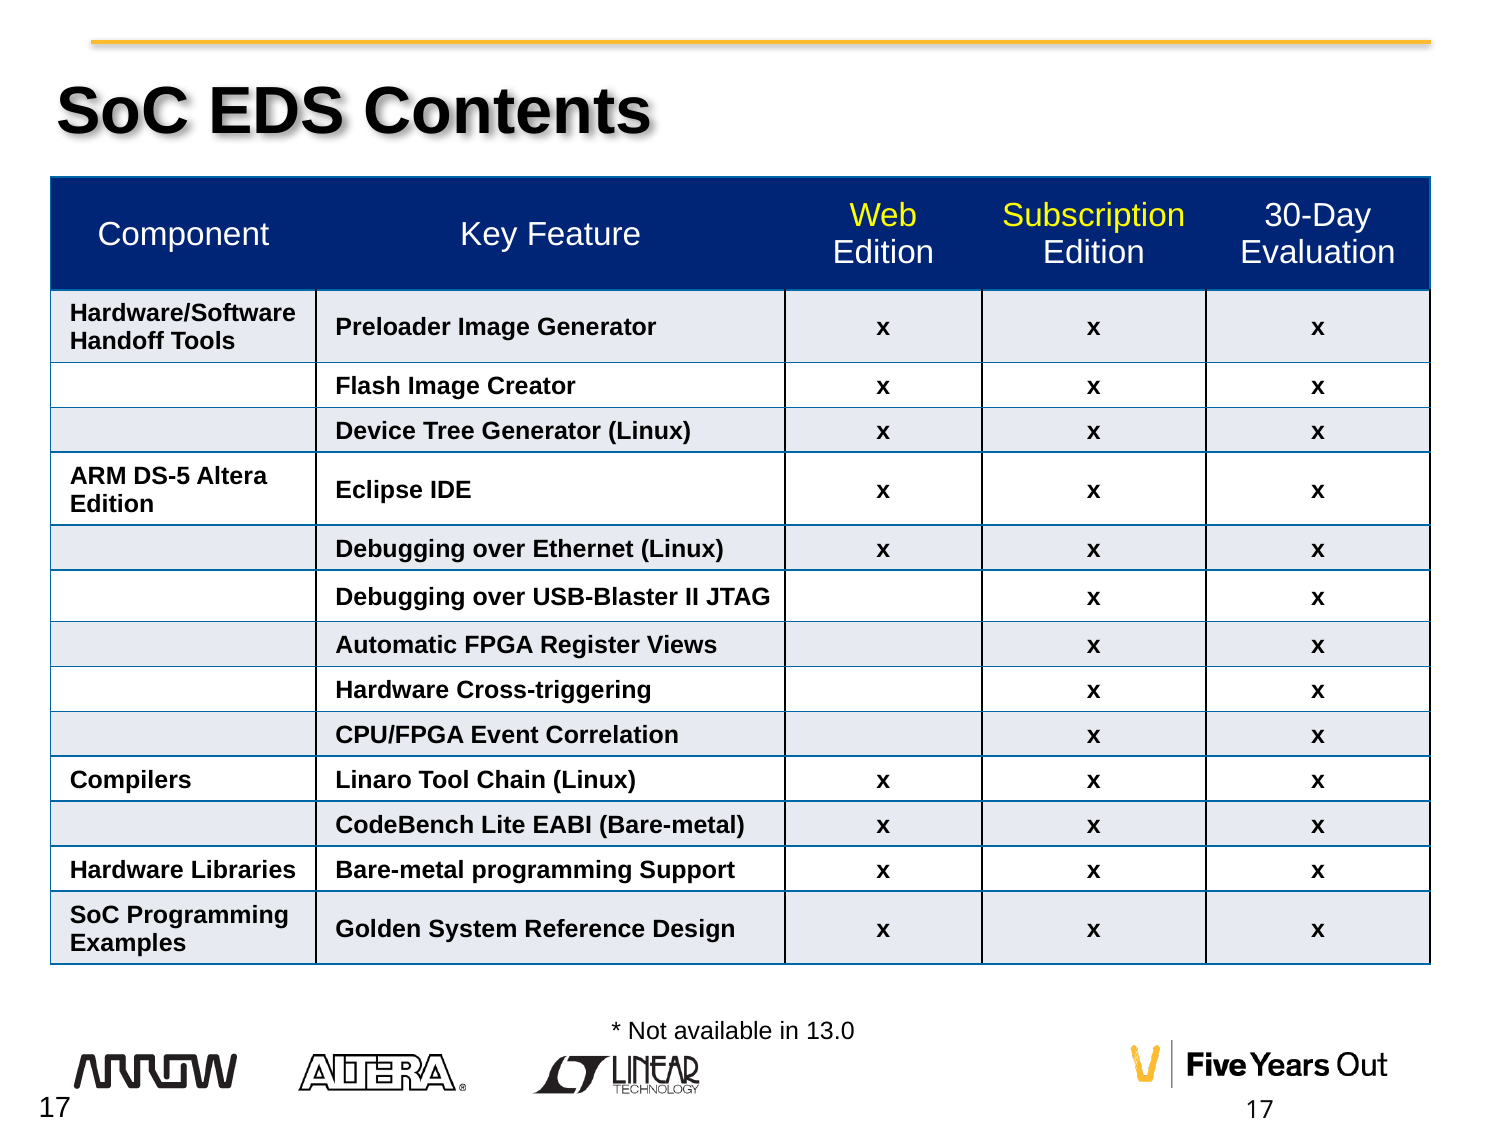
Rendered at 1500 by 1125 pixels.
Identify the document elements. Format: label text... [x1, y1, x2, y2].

table_header Subscription Edition [982, 178, 1206, 289]
table_cell CodeBench Lite EABI (Bare-metal) [317, 802, 784, 845]
table_header Key Feature [316, 178, 785, 289]
table_cell [786, 712, 981, 755]
table_cell x [983, 847, 1205, 890]
table_cell Flash Image Creator [317, 363, 784, 407]
table_cell x [1207, 453, 1429, 524]
table_cell Hardware Libraries [51, 847, 315, 890]
title SoC EDS Contents [41, 42, 1463, 171]
table_cell x [1207, 526, 1429, 569]
table_cell [51, 363, 315, 407]
table_cell x [1207, 408, 1429, 451]
table_cell x [786, 363, 981, 407]
table_cell x [786, 892, 981, 963]
table_cell ARM DS-5 Altera Edition [51, 453, 315, 524]
picture [528, 1051, 702, 1097]
table_cell x [786, 526, 981, 569]
table_cell x [786, 408, 981, 451]
table_cell x [1207, 291, 1429, 362]
table_cell x [983, 622, 1205, 666]
table_cell Bare-metal programming Support [317, 847, 784, 890]
table_cell [51, 712, 315, 755]
table_cell x [1207, 847, 1429, 890]
table_cell Preloader Image Generator [317, 291, 784, 362]
table_cell Compilers [51, 757, 315, 800]
table_header 30-Day Evaluation [1206, 178, 1429, 289]
table_cell Eclipse IDE [317, 453, 784, 524]
table_cell CPU/FPGA Event Correlation [317, 712, 784, 755]
table_cell [51, 622, 315, 666]
table_cell Hardware Cross-triggering [317, 667, 784, 711]
table_cell Golden System Reference Design [317, 892, 784, 963]
table_header Component [51, 178, 316, 289]
table_cell x [1207, 571, 1429, 621]
picture [60, 1026, 242, 1109]
table_cell [51, 526, 315, 569]
text_box * Not available in 13.0 [596, 1007, 927, 1052]
table_cell [786, 571, 981, 621]
table_cell x [1207, 363, 1429, 407]
table_header Web Edition [785, 178, 982, 289]
table_cell x [983, 363, 1205, 407]
table_cell [786, 667, 981, 711]
table_cell x [983, 892, 1205, 963]
table_cell Debugging over USB-Blaster II JTAG [317, 571, 784, 621]
table_cell Hardware/Software Handoff Tools [51, 291, 315, 362]
table_cell Automatic FPGA Register Views [317, 622, 784, 666]
table_cell x [983, 453, 1205, 524]
table_cell x [983, 667, 1205, 711]
table_cell x [1207, 712, 1429, 755]
slide_number 17 [24, 1080, 139, 1125]
table_cell x [983, 802, 1205, 845]
table_cell x [786, 453, 981, 524]
table_cell [51, 408, 315, 451]
table_cell [51, 571, 315, 621]
table_cell x [983, 526, 1205, 569]
table_cell x [786, 802, 981, 845]
table_cell Debugging over Ethernet (Linux) [317, 526, 784, 569]
table_cell x [786, 291, 981, 362]
table_cell SoC Programming Examples [51, 892, 315, 963]
table_cell x [1207, 622, 1429, 666]
table_cell x [786, 847, 981, 890]
table_cell x [983, 291, 1205, 362]
table_cell Linaro Tool Chain (Linux) [317, 757, 784, 800]
table_cell x [1207, 757, 1429, 800]
table_cell x [1207, 667, 1429, 711]
table_cell x [983, 712, 1205, 755]
table_cell Device Tree Generator (Linux) [317, 408, 784, 451]
table_cell x [983, 571, 1205, 621]
table_cell x [1207, 802, 1429, 845]
table_cell x [983, 408, 1205, 451]
picture [1112, 1019, 1416, 1097]
table_cell x [983, 757, 1205, 800]
table_cell [51, 667, 315, 711]
table_cell x [1207, 892, 1429, 963]
table_cell [51, 802, 315, 845]
table_cell [786, 622, 981, 666]
table_cell x [786, 757, 981, 800]
